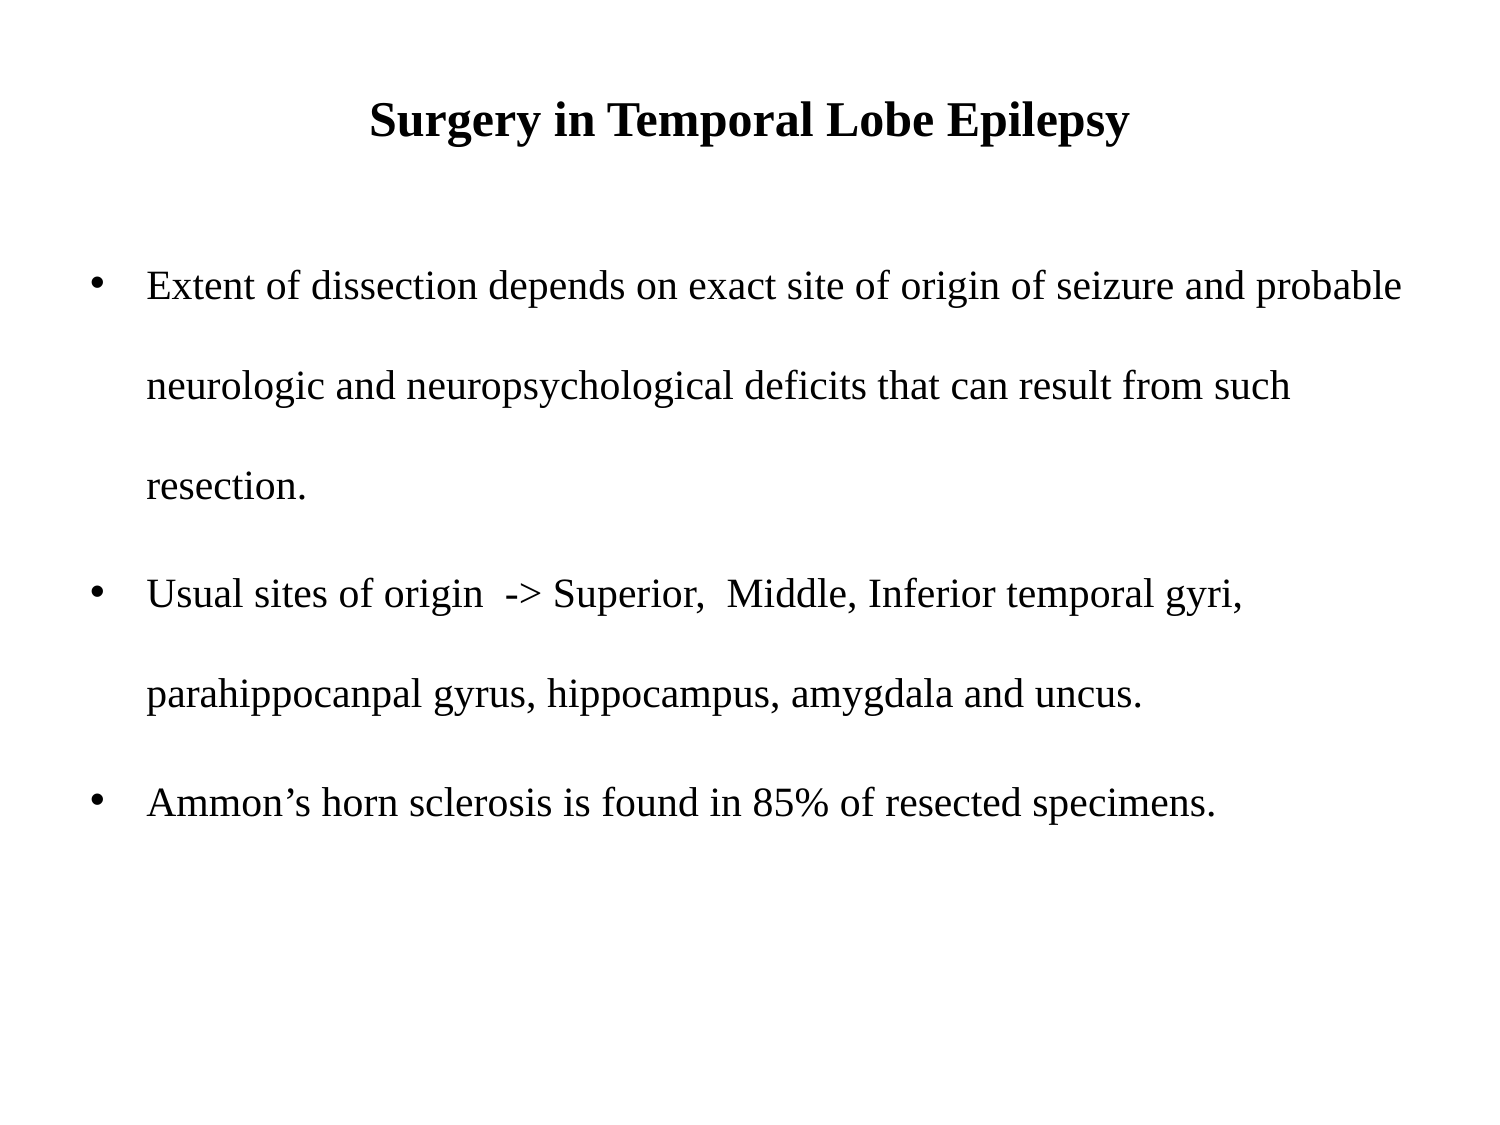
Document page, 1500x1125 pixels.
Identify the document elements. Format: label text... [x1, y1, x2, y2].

title Surgery in Temporal Lobe Epilepsy [75, 45, 1425, 188]
list Extent of dissection depends on exact site of origin of seizure and probable neurologic and neuropsychological deficits that can result from such resection. Usual sites of origin -> Superior, Middle, Inferior temporal gyri, parahippocanpal gyrus, hippocampus, amygdala and uncus. Ammon’s horn sclerosis is found in 85% of resected specimens. [75, 200, 1425, 1005]
